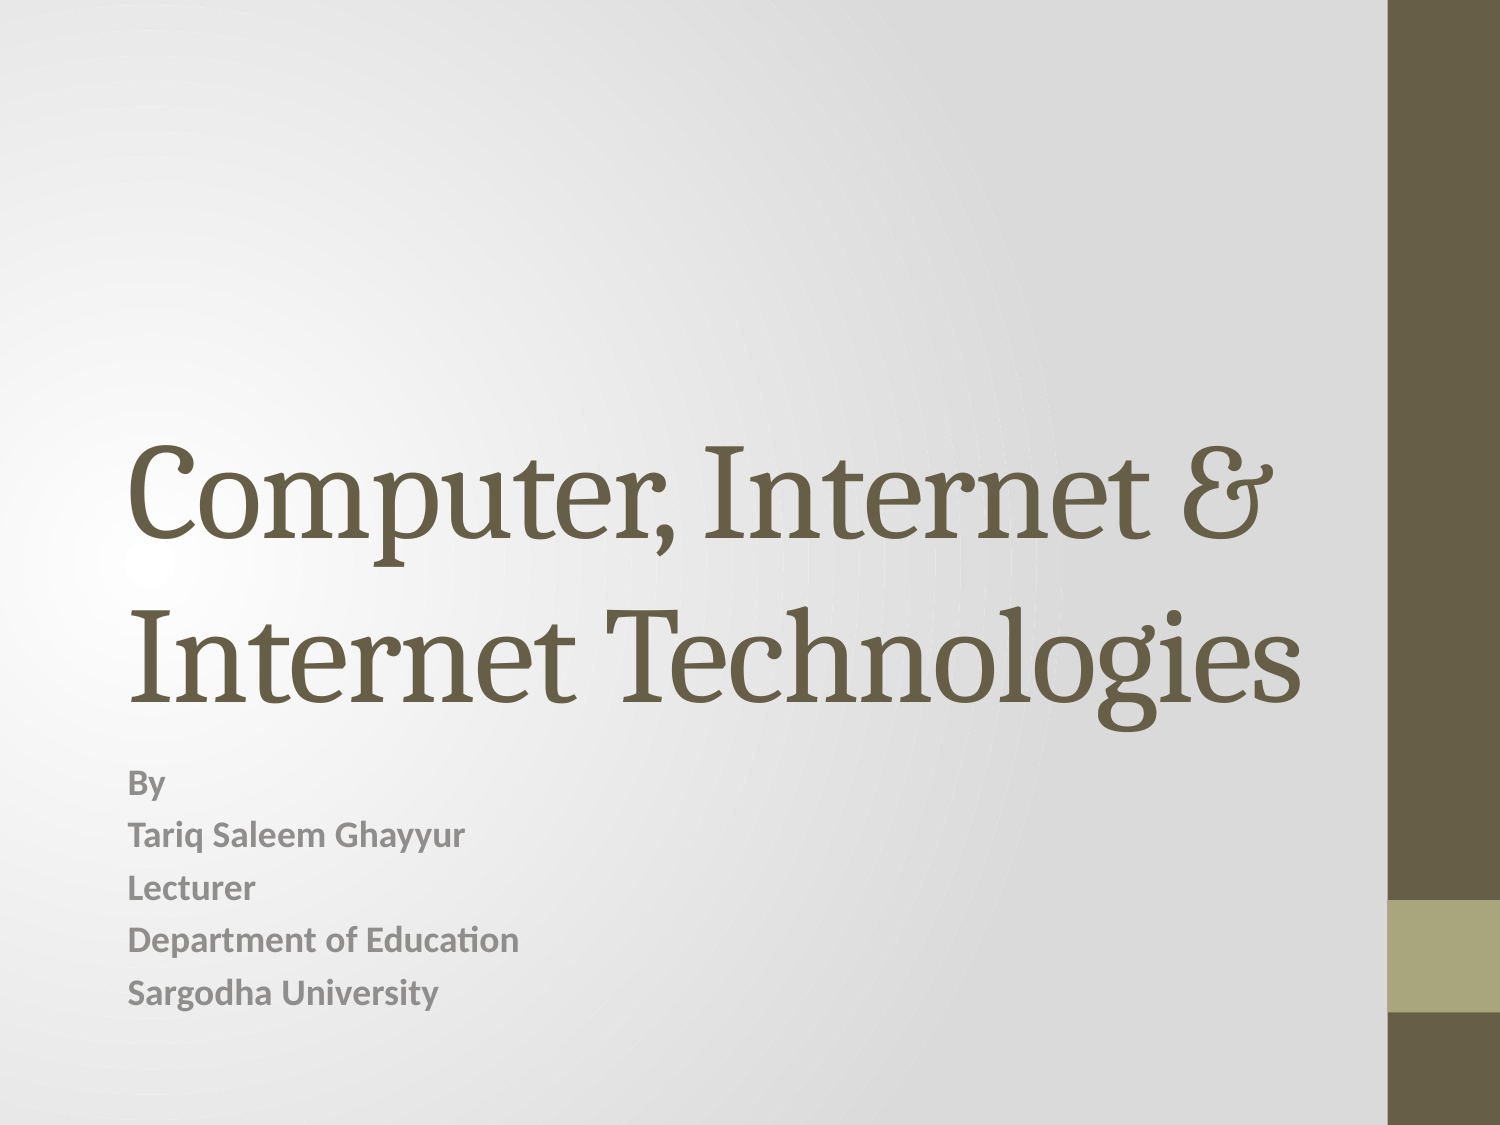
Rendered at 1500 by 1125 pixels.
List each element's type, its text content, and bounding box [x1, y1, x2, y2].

subtitle By Tariq Saleem Ghayyur Lecturer Department of Education Sargodha University [112, 750, 1173, 1047]
title Computer, Internet & Internet Technologies [112, 231, 1350, 738]
